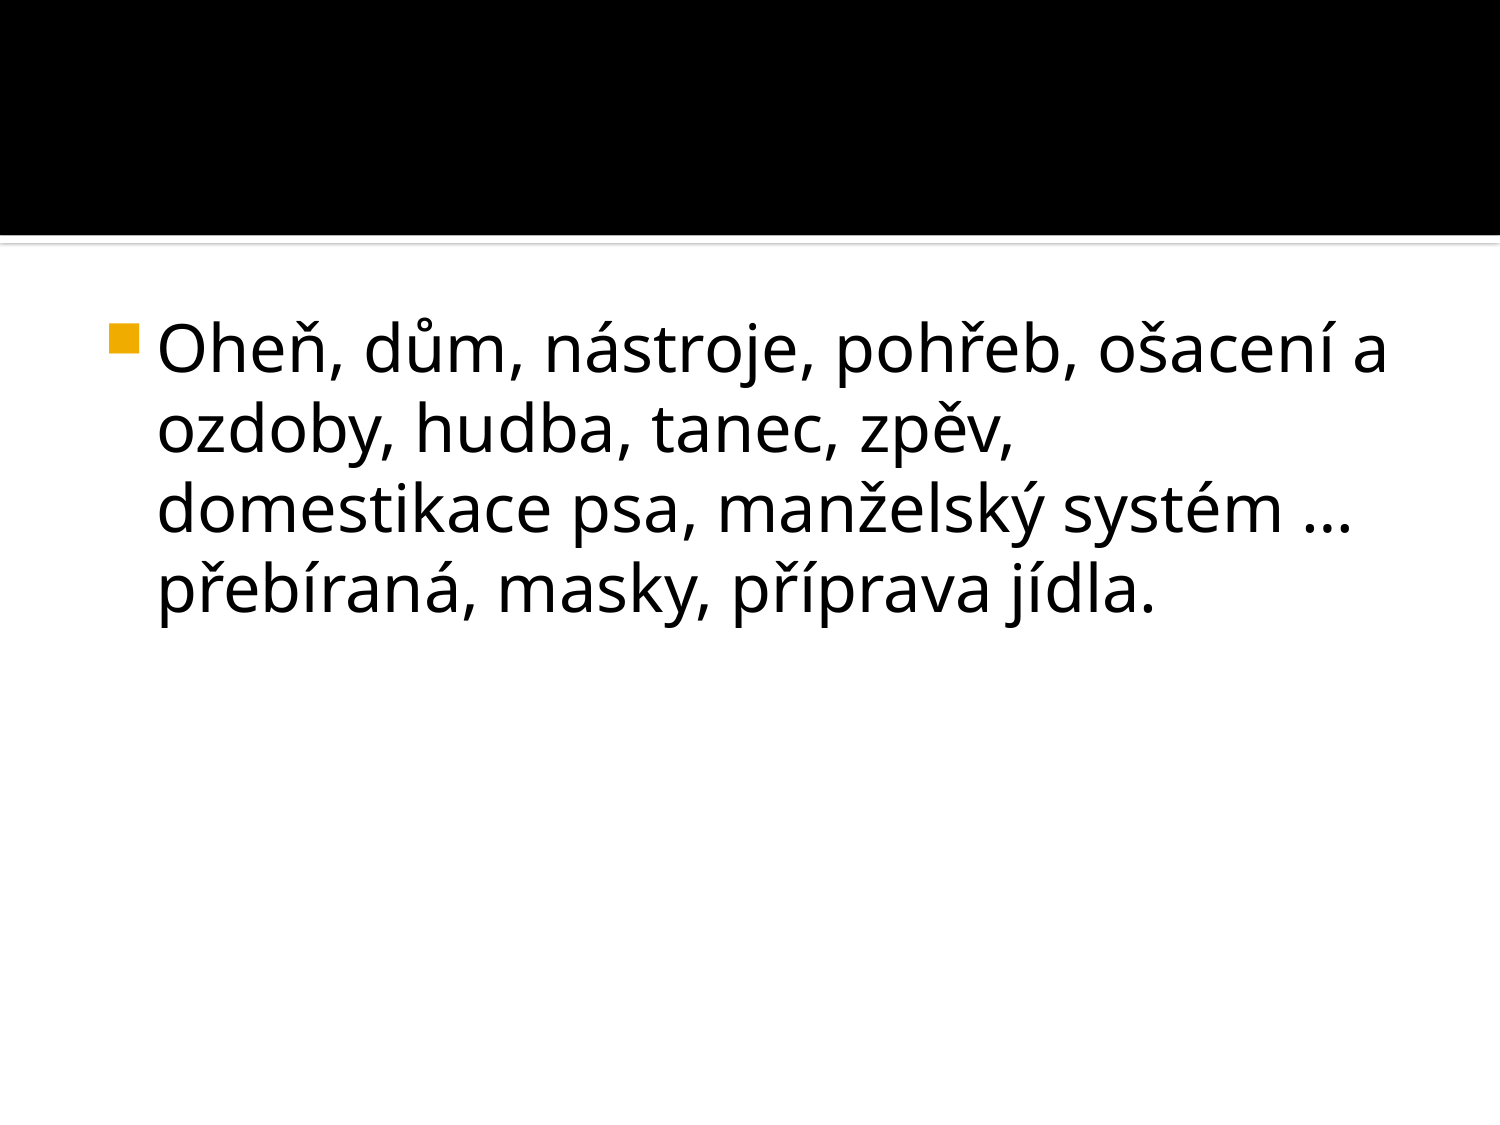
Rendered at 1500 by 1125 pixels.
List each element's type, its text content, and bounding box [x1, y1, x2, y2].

list Oheň, dům, nástroje, pohřeb, ošacení a ozdoby, hudba, tanec, zpěv, domestikace psa, manželský systém … přebíraná, masky, příprava jídla. [75, 291, 1425, 1050]
